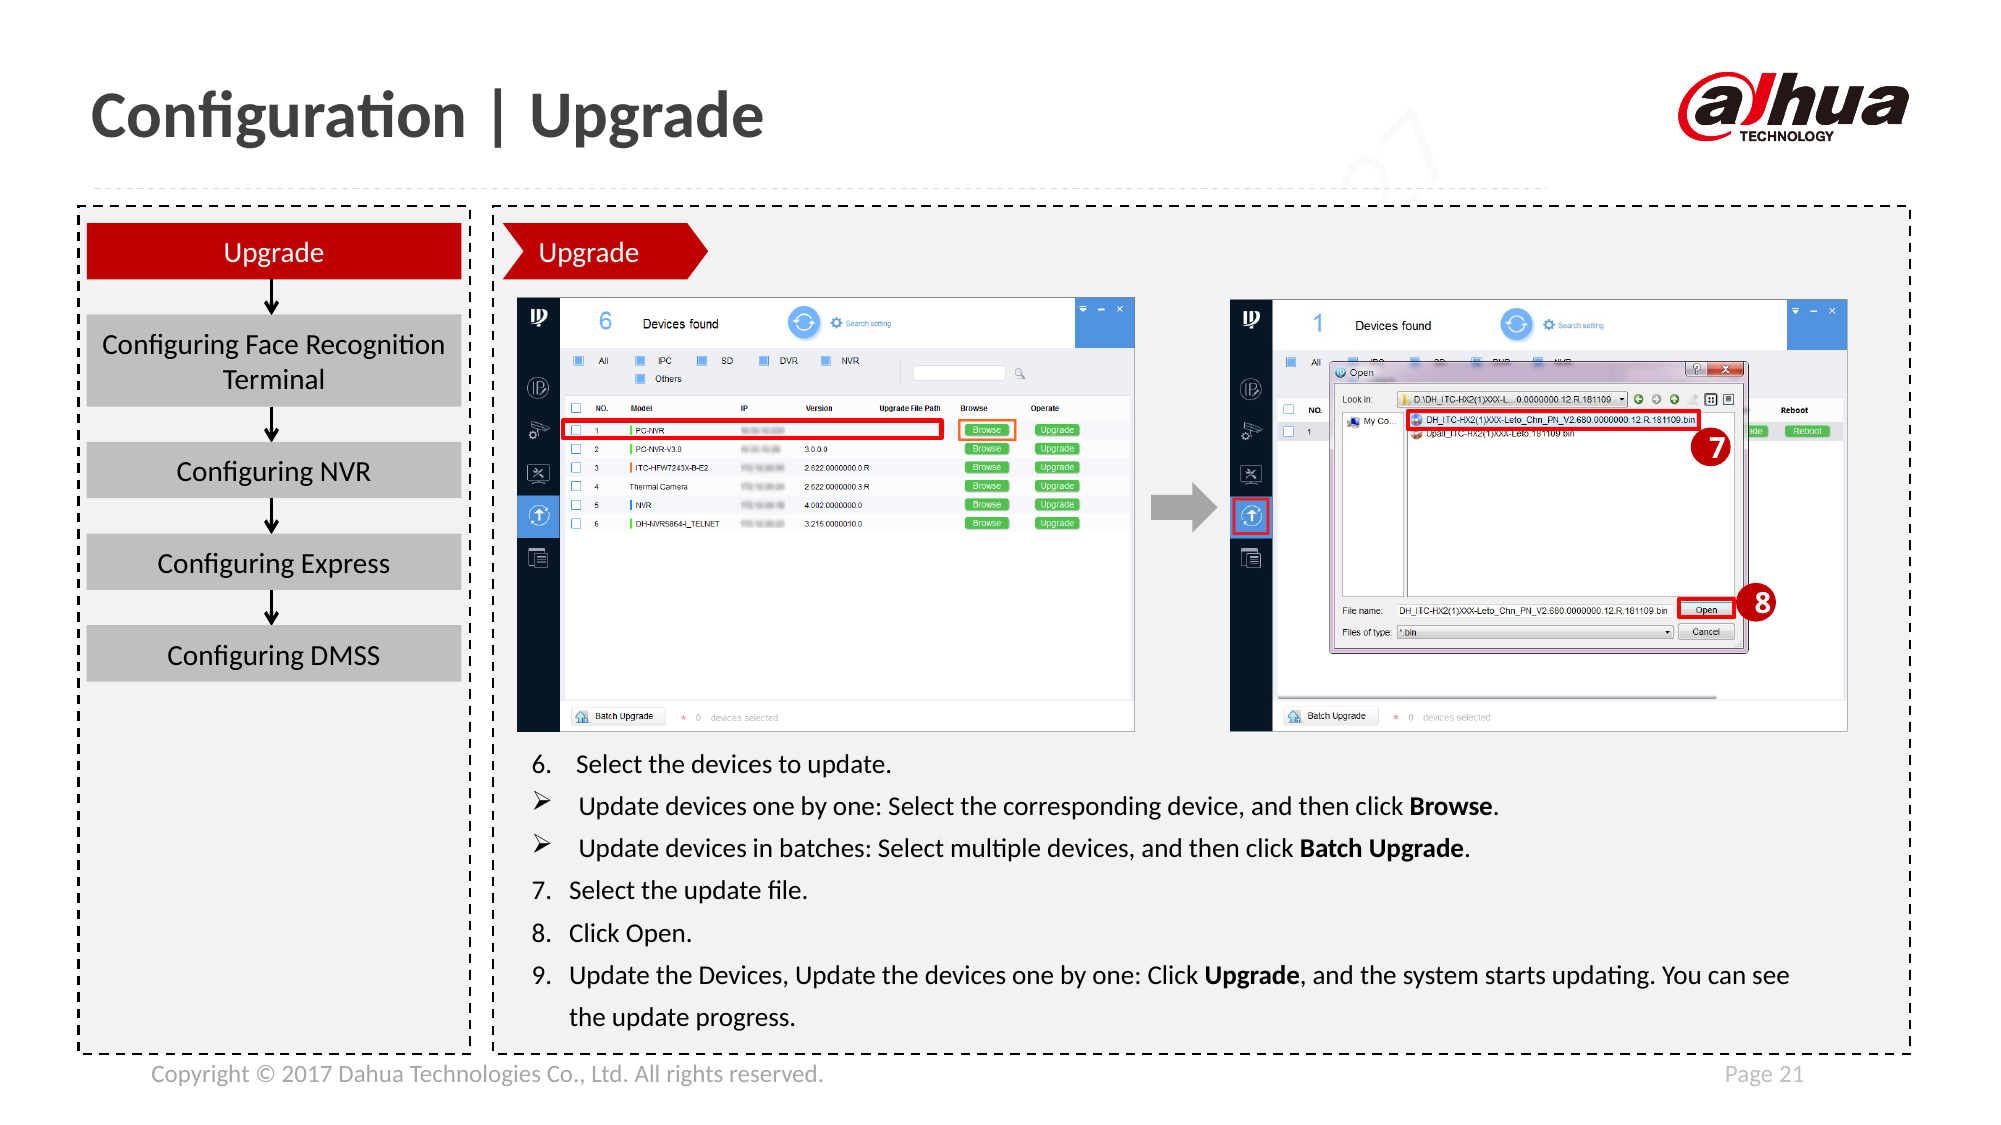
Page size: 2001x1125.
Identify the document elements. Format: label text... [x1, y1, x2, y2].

text_box [1151, 482, 1218, 533]
text_box Configuring NVR [86, 441, 462, 499]
picture [517, 297, 1136, 732]
text_box Configuring Face Recognition Terminal [86, 314, 462, 407]
picture [1228, 298, 1848, 732]
text_box Configuring DMSS [86, 625, 462, 682]
text_box Upgrade [502, 223, 709, 280]
text_box Upgrade [86, 223, 462, 280]
text_box Configuring Express [86, 533, 462, 590]
text_box [78, 206, 470, 1055]
text_box 6. Select the devices to update. Update devices one by one: Select the corresponding device, and then click Browse. Update devices in batches: Select multiple devices, and then click Batch Upgrade. Select the update file. Click Open. Update the Devices, Update the devices one by one: Click Upgrade, and the system starts updating. You can see the update progress. [516, 728, 1848, 1082]
text_box [493, 206, 1910, 1055]
title Configuration | Upgrade [78, 39, 1936, 183]
